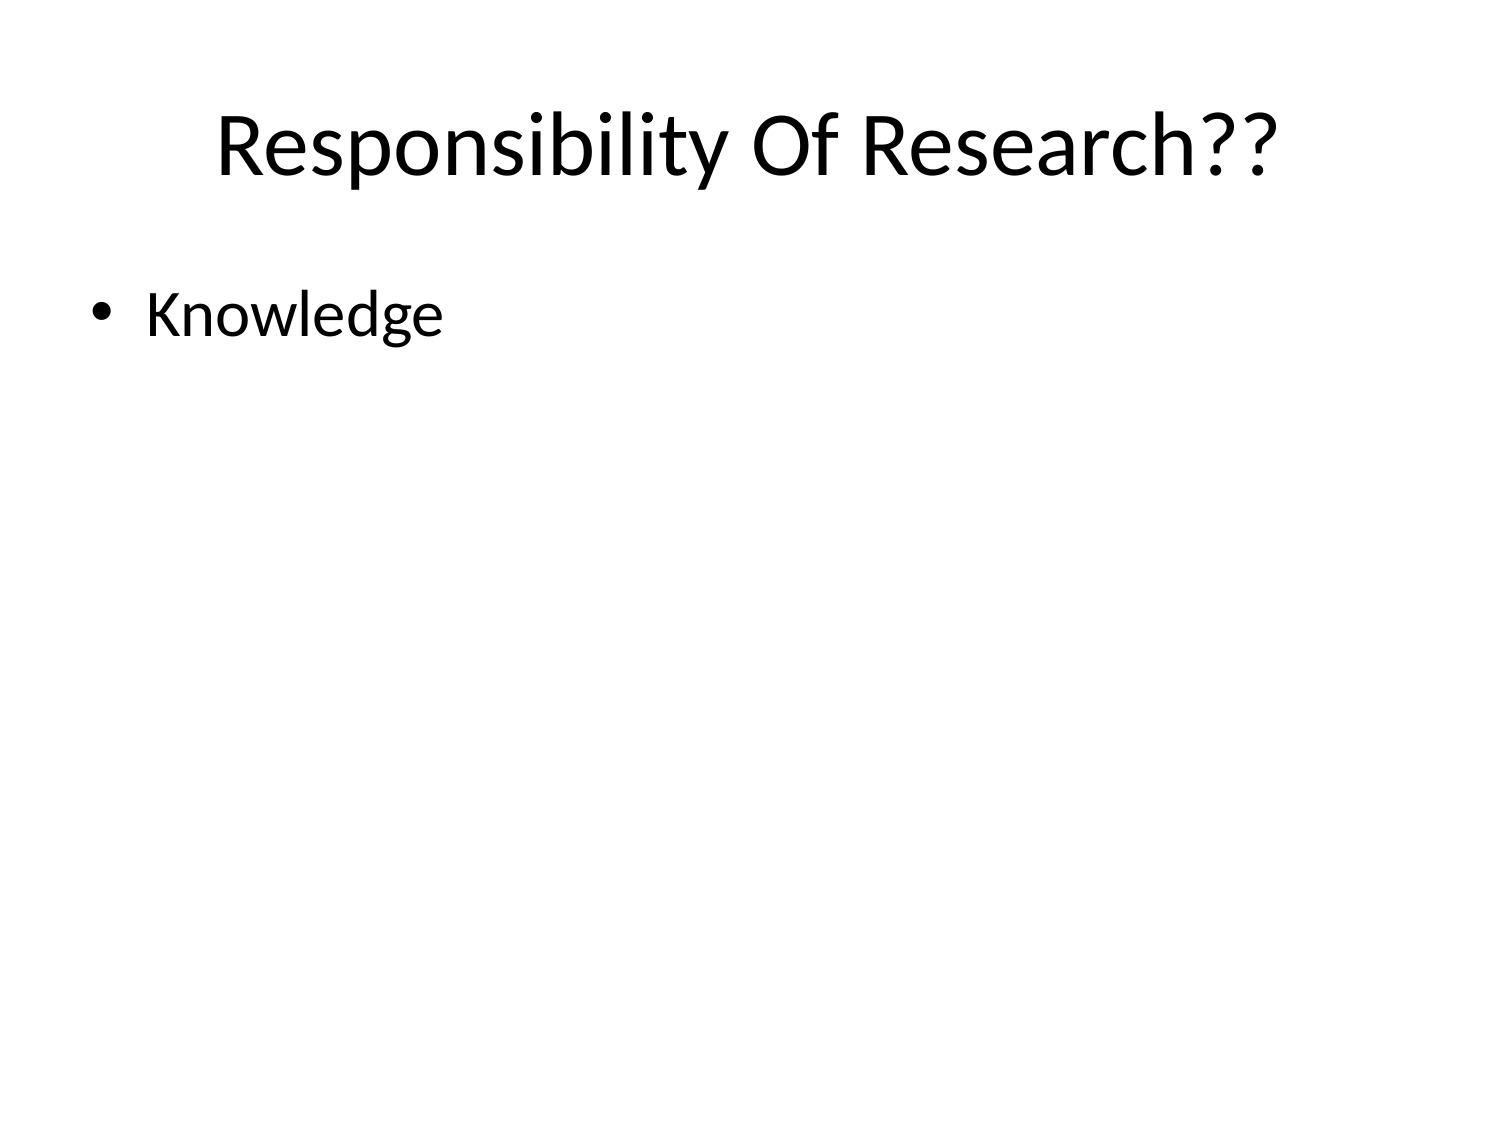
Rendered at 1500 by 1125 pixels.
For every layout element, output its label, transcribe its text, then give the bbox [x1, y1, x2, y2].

title Responsibility Of Research?? [75, 45, 1425, 233]
list Knowledge [75, 262, 1425, 1005]
